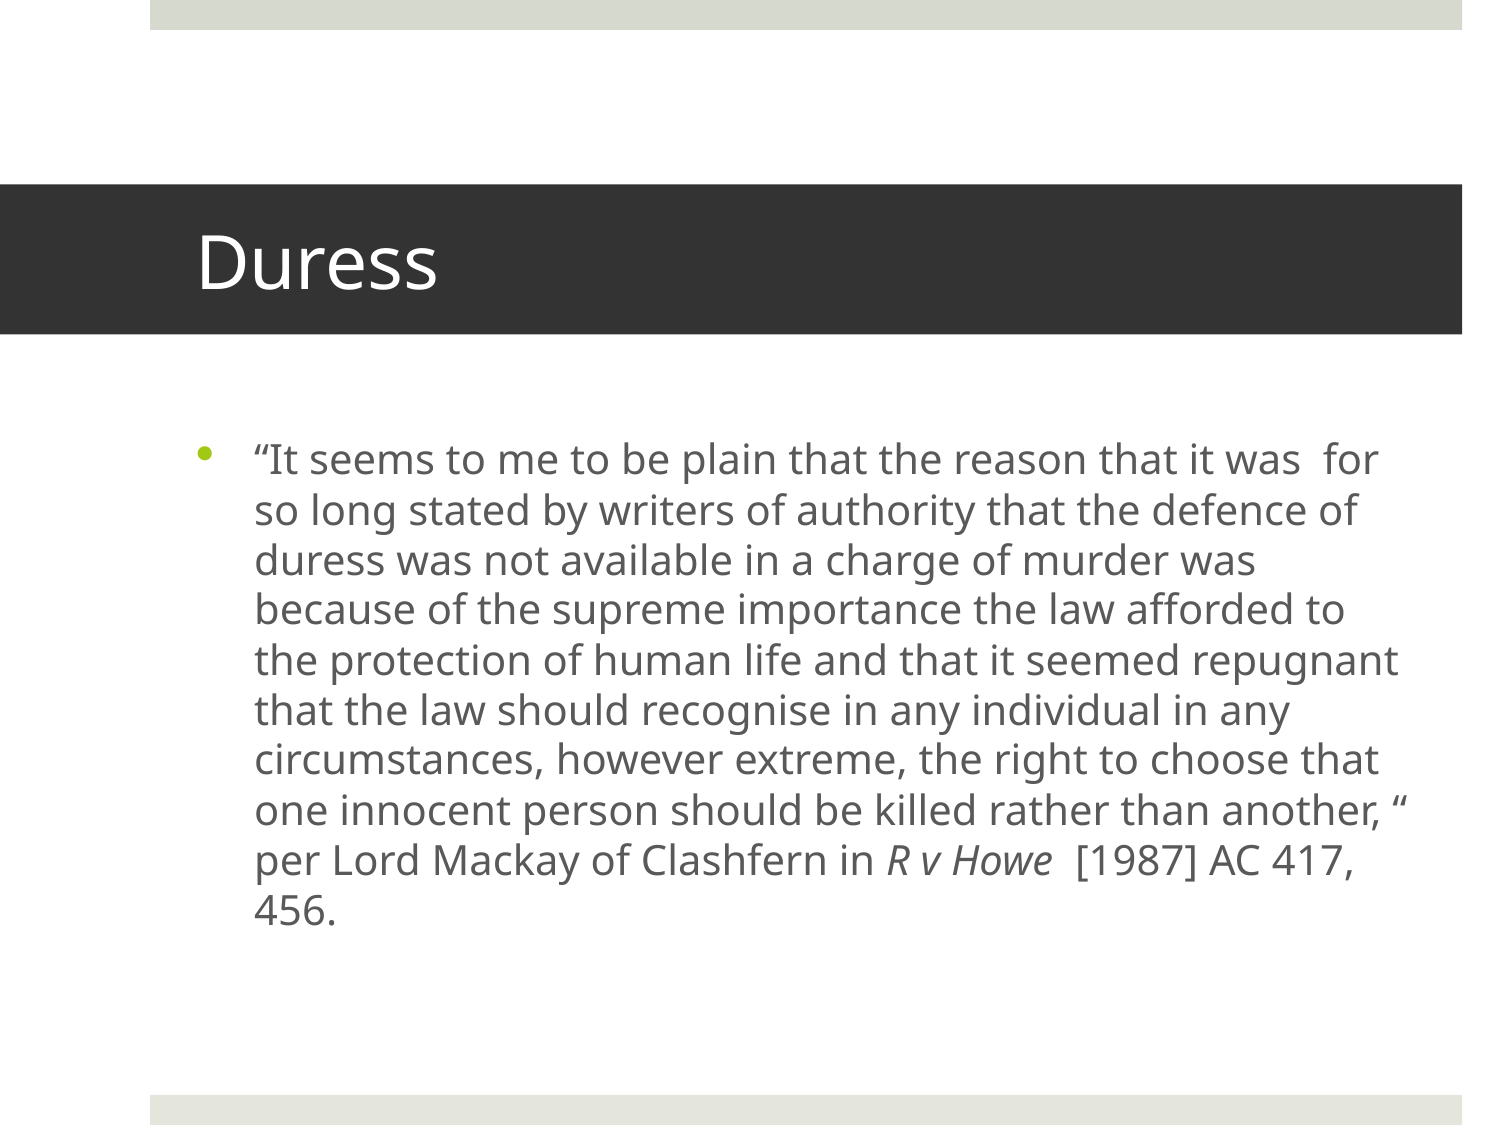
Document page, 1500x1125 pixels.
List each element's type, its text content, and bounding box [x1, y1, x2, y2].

list “It seems to me to be plain that the reason that it was for so long stated by writers of authority that the defence of duress was not available in a charge of murder was because of the supreme importance the law afforded to the protection of human life and that it seemed repugnant that the law should recognise in any individual in any circumstances, however extreme, the right to choose that one innocent person should be killed rather than another, “ per Lord Mackay of Clashfern in R v Howe [1987] AC 417, 456. [182, 425, 1432, 1028]
title Duress [0, 184, 1463, 335]
